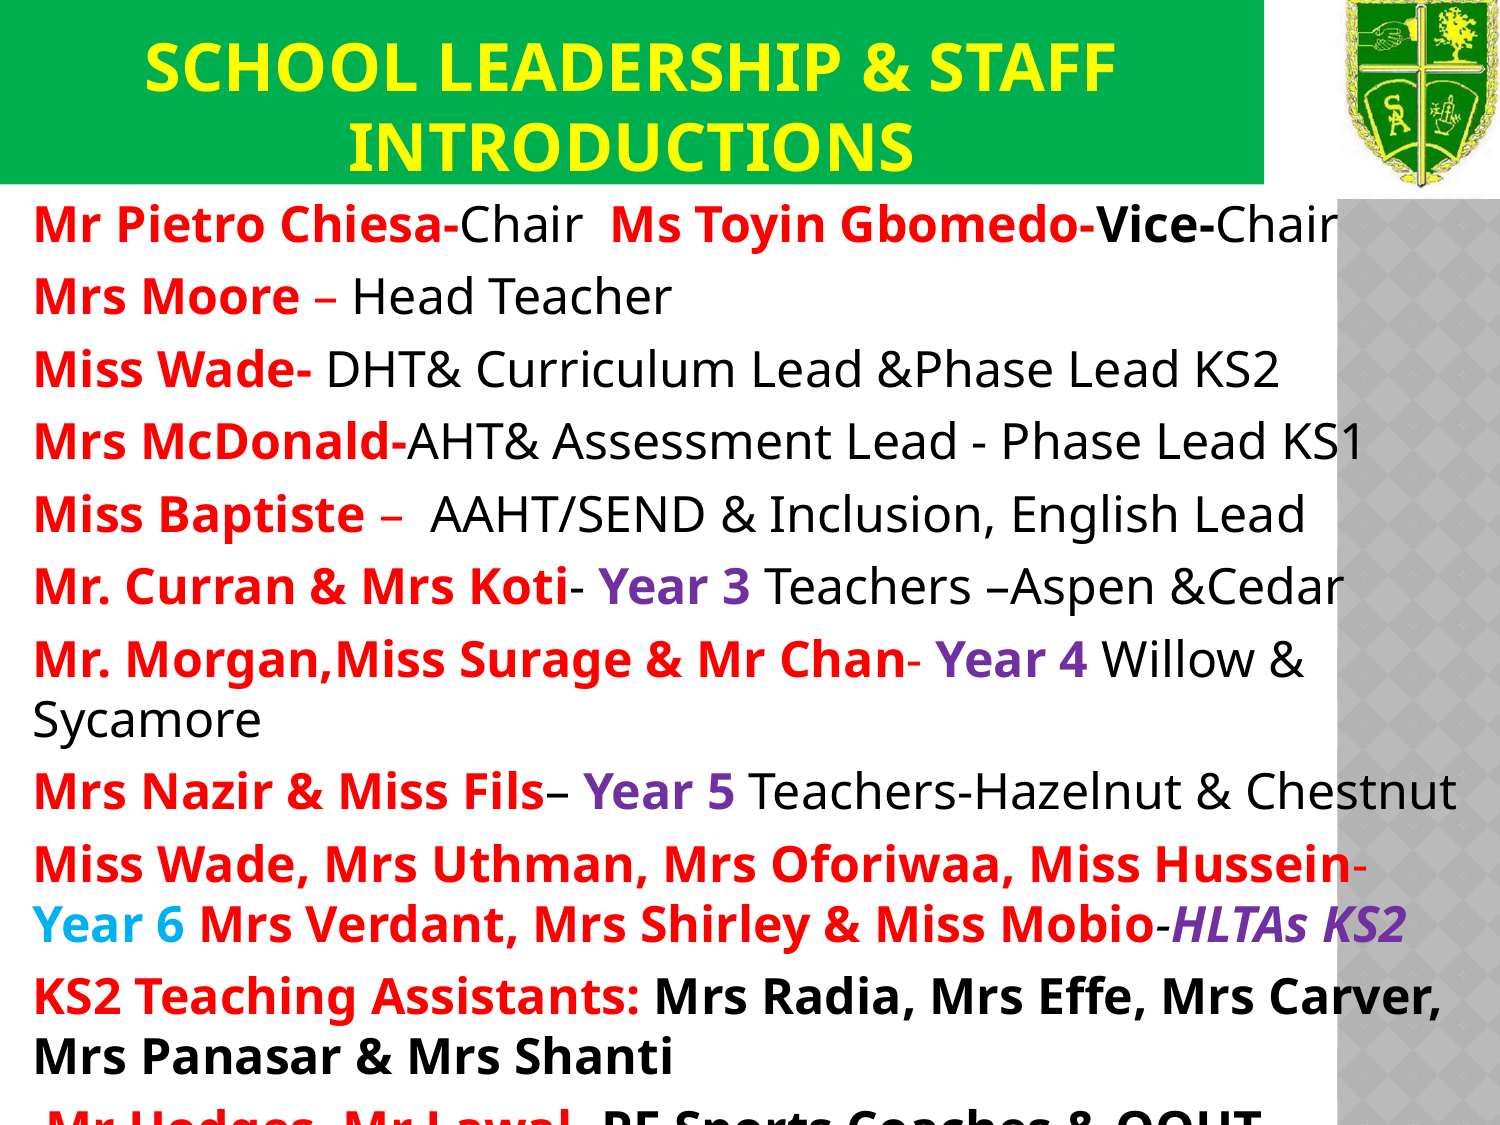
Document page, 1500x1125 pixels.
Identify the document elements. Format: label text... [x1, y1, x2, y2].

title School leadership & staff Introductions [0, 0, 1265, 185]
list Mr Pietro Chiesa-Chair Ms Toyin Gbomedo-Vice-Chair Mrs Moore – Head Teacher Miss Wade- DHT& Curriculum Lead &Phase Lead KS2 Mrs McDonald-AHT& Assessment Lead - Phase Lead KS1 Miss Baptiste – AAHT/SEND & Inclusion, English Lead Mr. Curran & Mrs Koti- Year 3 Teachers –Aspen &Cedar Mr. Morgan,Miss Surage & Mr Chan- Year 4 Willow & Sycamore Mrs Nazir & Miss Fils– Year 5 Teachers-Hazelnut & Chestnut Miss Wade, Mrs Uthman, Mrs Oforiwaa, Miss Hussein- Year 6 Mrs Verdant, Mrs Shirley & Miss Mobio-HLTAs KS2 KS2 Teaching Assistants: Mrs Radia, Mrs Effe, Mrs Carver, Mrs Panasar & Mrs Shanti Mr Hodges, Mr Lawal -PE Sports Coaches & OOHT [17, 184, 1483, 1090]
picture [1335, 0, 1500, 199]
